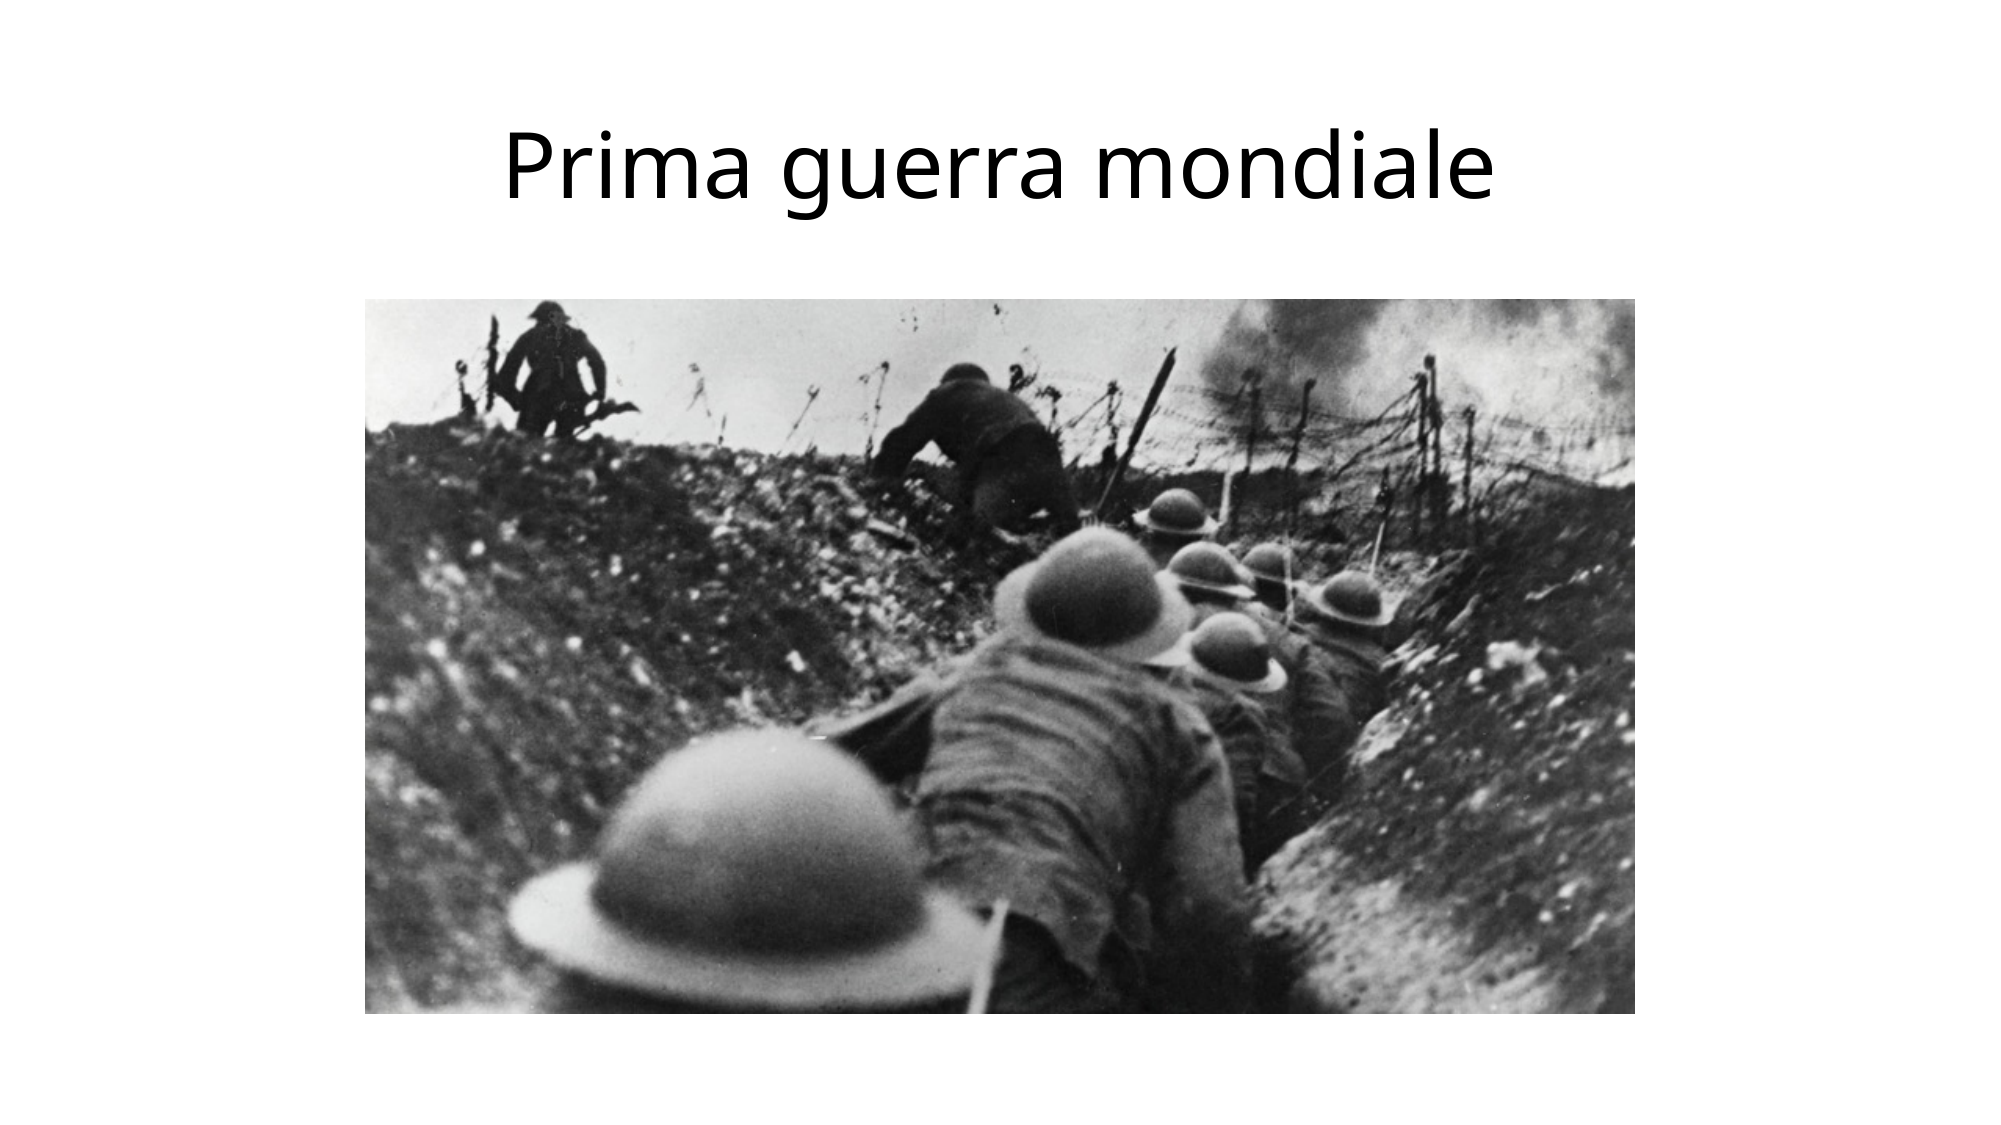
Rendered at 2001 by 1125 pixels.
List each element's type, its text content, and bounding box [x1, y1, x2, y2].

title Prima guerra mondiale [137, 59, 1863, 278]
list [365, 299, 1635, 1014]
